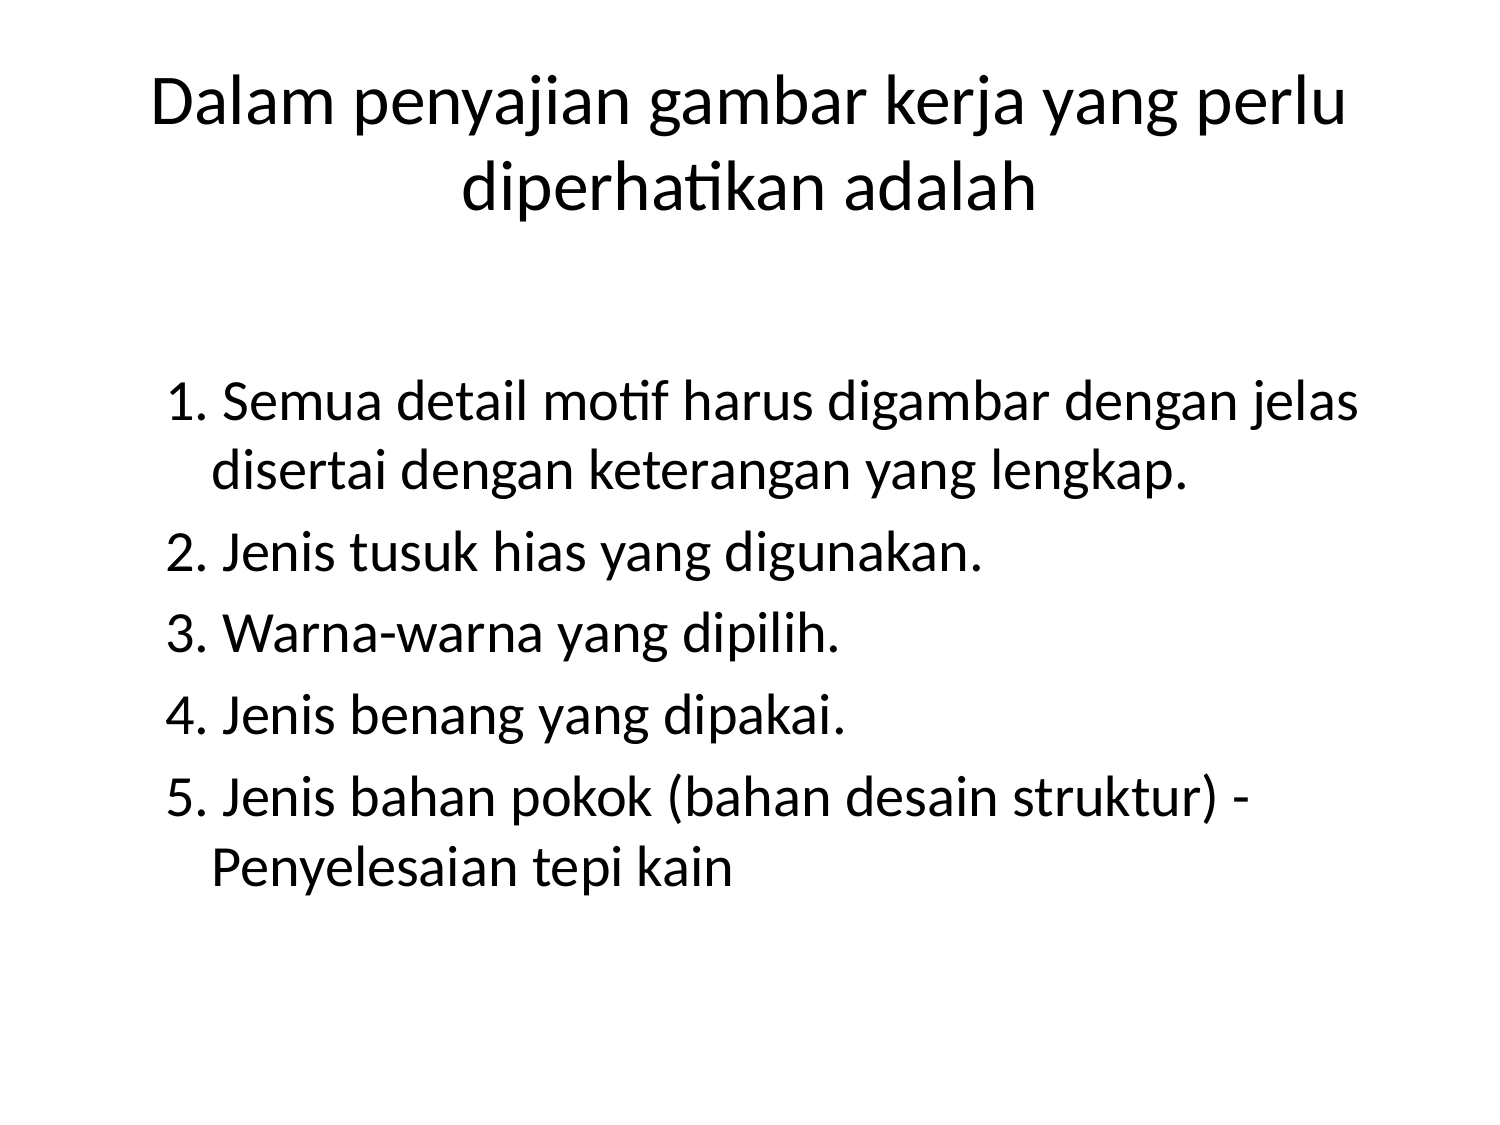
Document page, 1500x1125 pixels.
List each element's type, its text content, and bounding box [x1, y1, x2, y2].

title Dalam penyajian gambar kerja yang perlu diperhatikan adalah [75, 45, 1425, 233]
list 1. Semua detail motif harus digambar dengan jelas disertai dengan keterangan yang lengkap. 2. Jenis tusuk hias yang digunakan. 3. Warna-warna yang dipilih. 4. Jenis benang yang dipakai. 5. Jenis bahan pokok (bahan desain struktur) -Penyelesaian tepi kain [75, 262, 1425, 1005]
